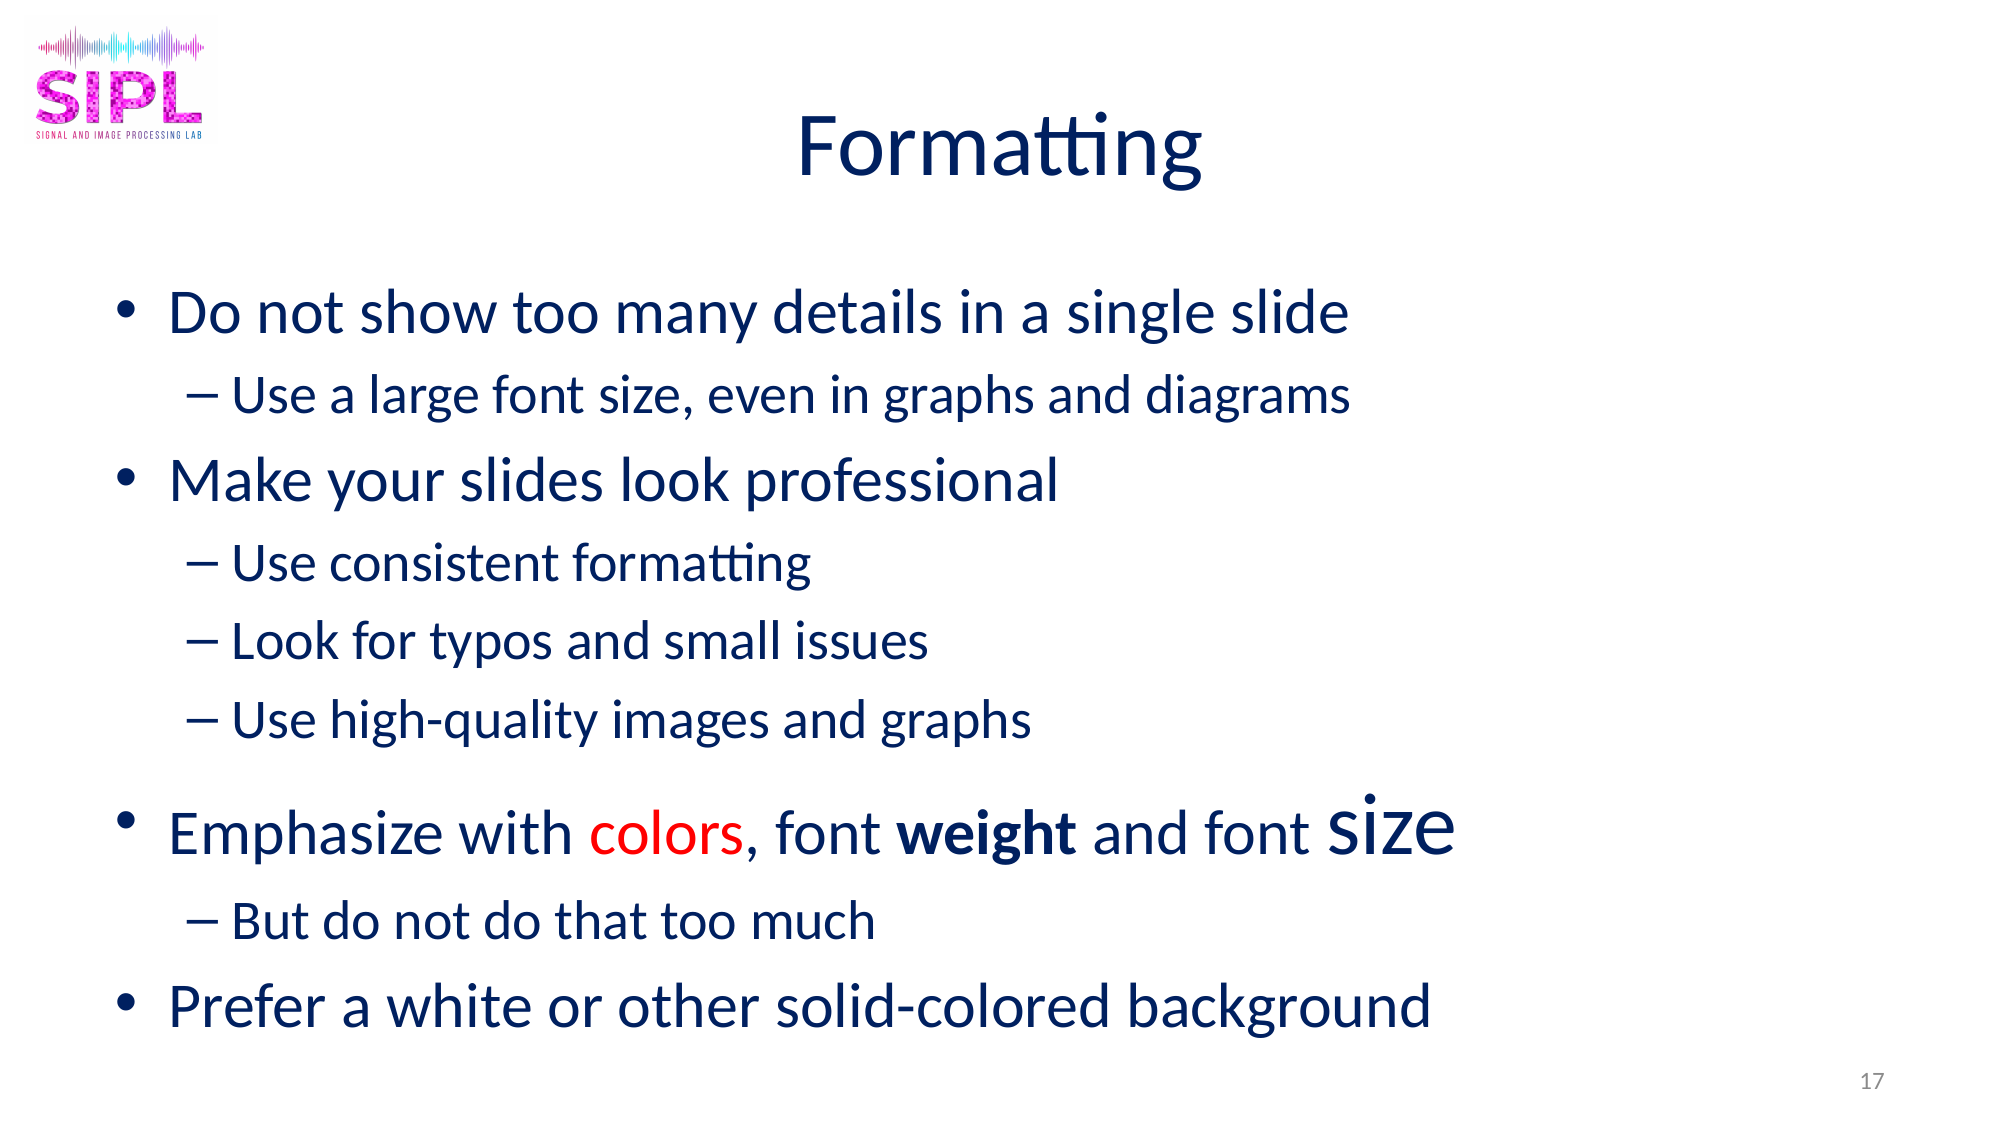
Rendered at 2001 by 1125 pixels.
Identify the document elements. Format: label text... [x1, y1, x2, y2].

list Do not show too many details in a single slide Use a large font size, even in graphs and diagrams Make your slides look professional Use consistent formatting Look for typos and small issues Use high-quality images and graphs Emphasize with colors, font weight and font size But do not do that too much Prefer a white or other solid-colored background [99, 262, 1900, 1050]
slide_number 17 [1433, 1050, 1900, 1110]
title Formatting [99, 45, 1900, 233]
picture [24, 15, 218, 144]
